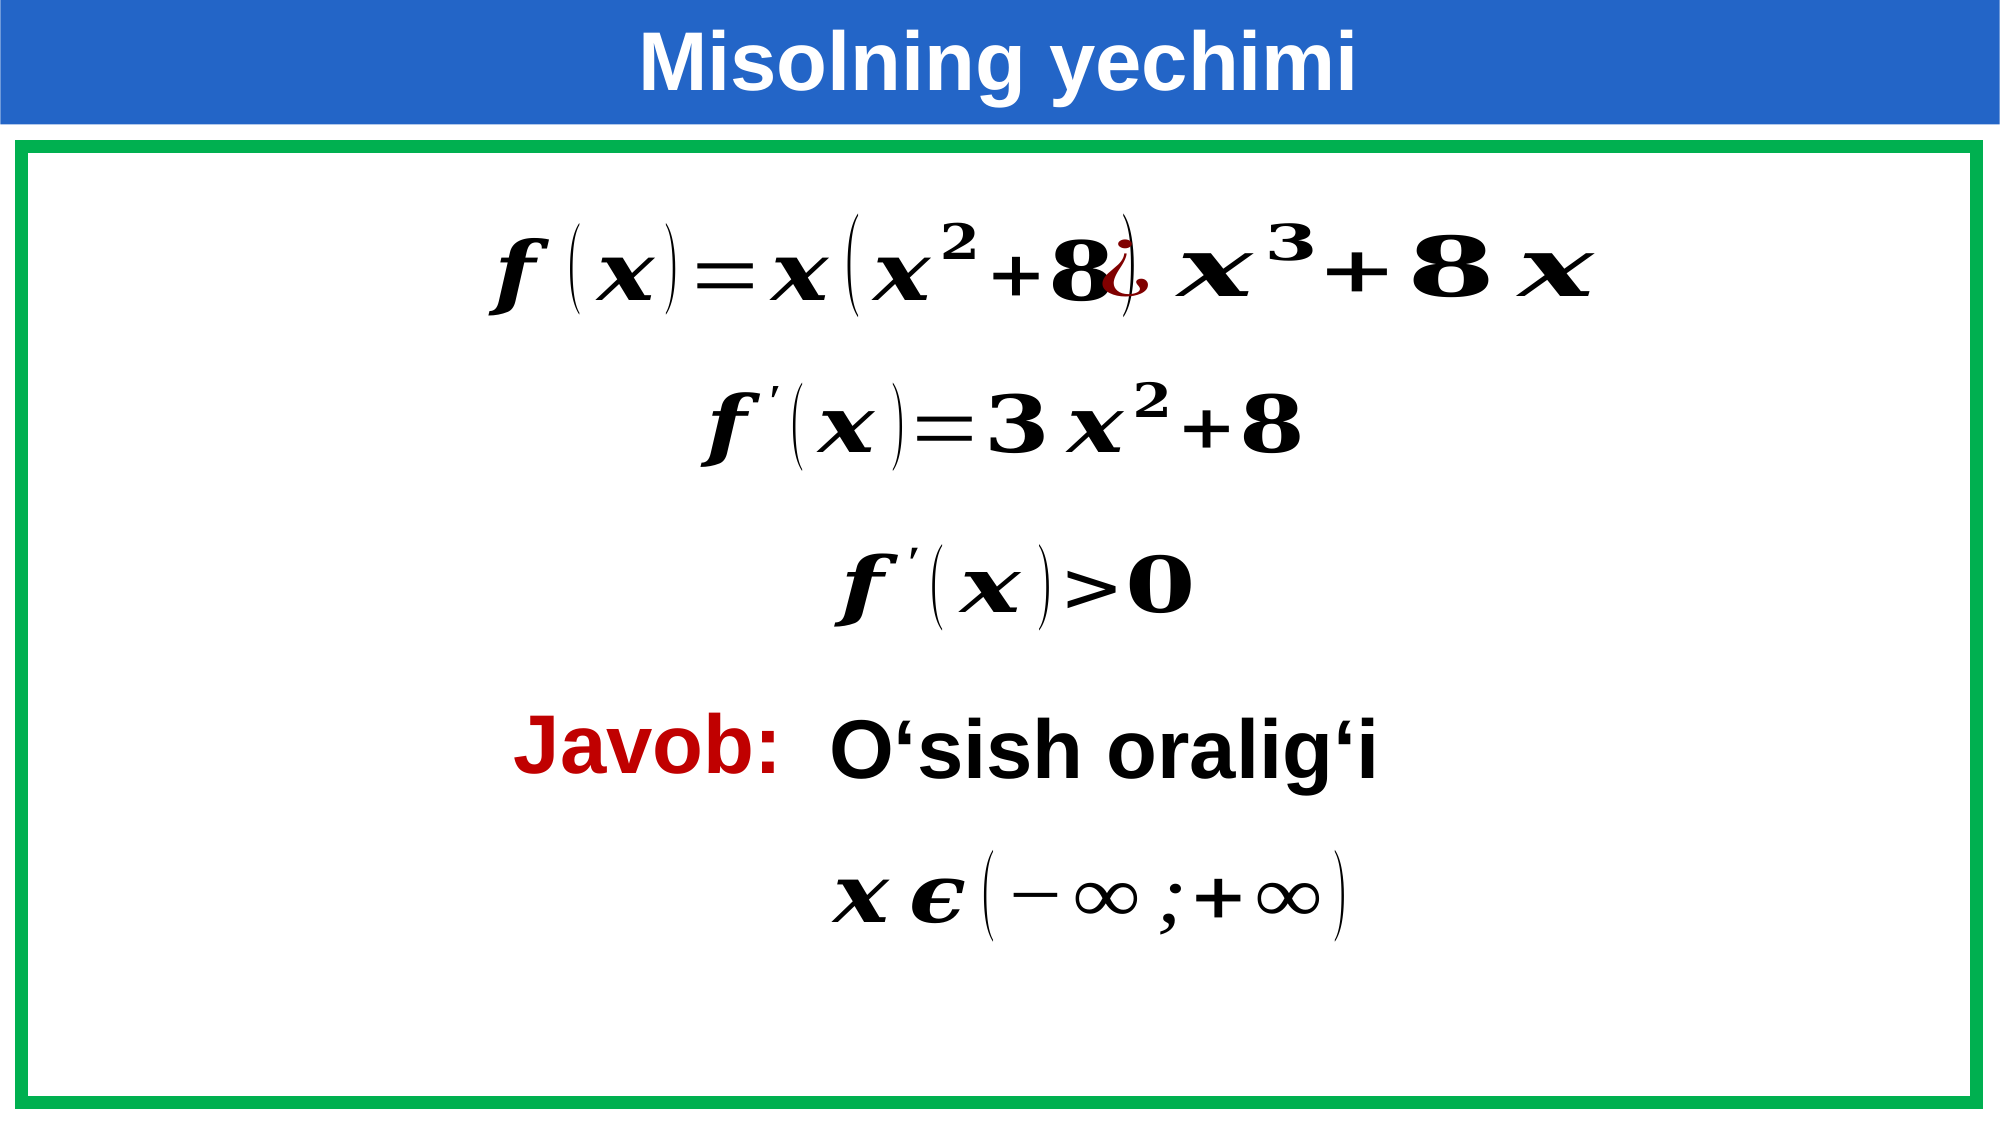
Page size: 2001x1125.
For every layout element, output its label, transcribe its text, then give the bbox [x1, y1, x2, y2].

text_box [0, 0, 2000, 125]
text_box [15, 140, 1983, 1109]
text_box Javob: [499, 682, 797, 798]
text_box O‘sish oralig‘i [814, 687, 1396, 803]
text_box Misolning yechimi [623, 0, 1375, 115]
